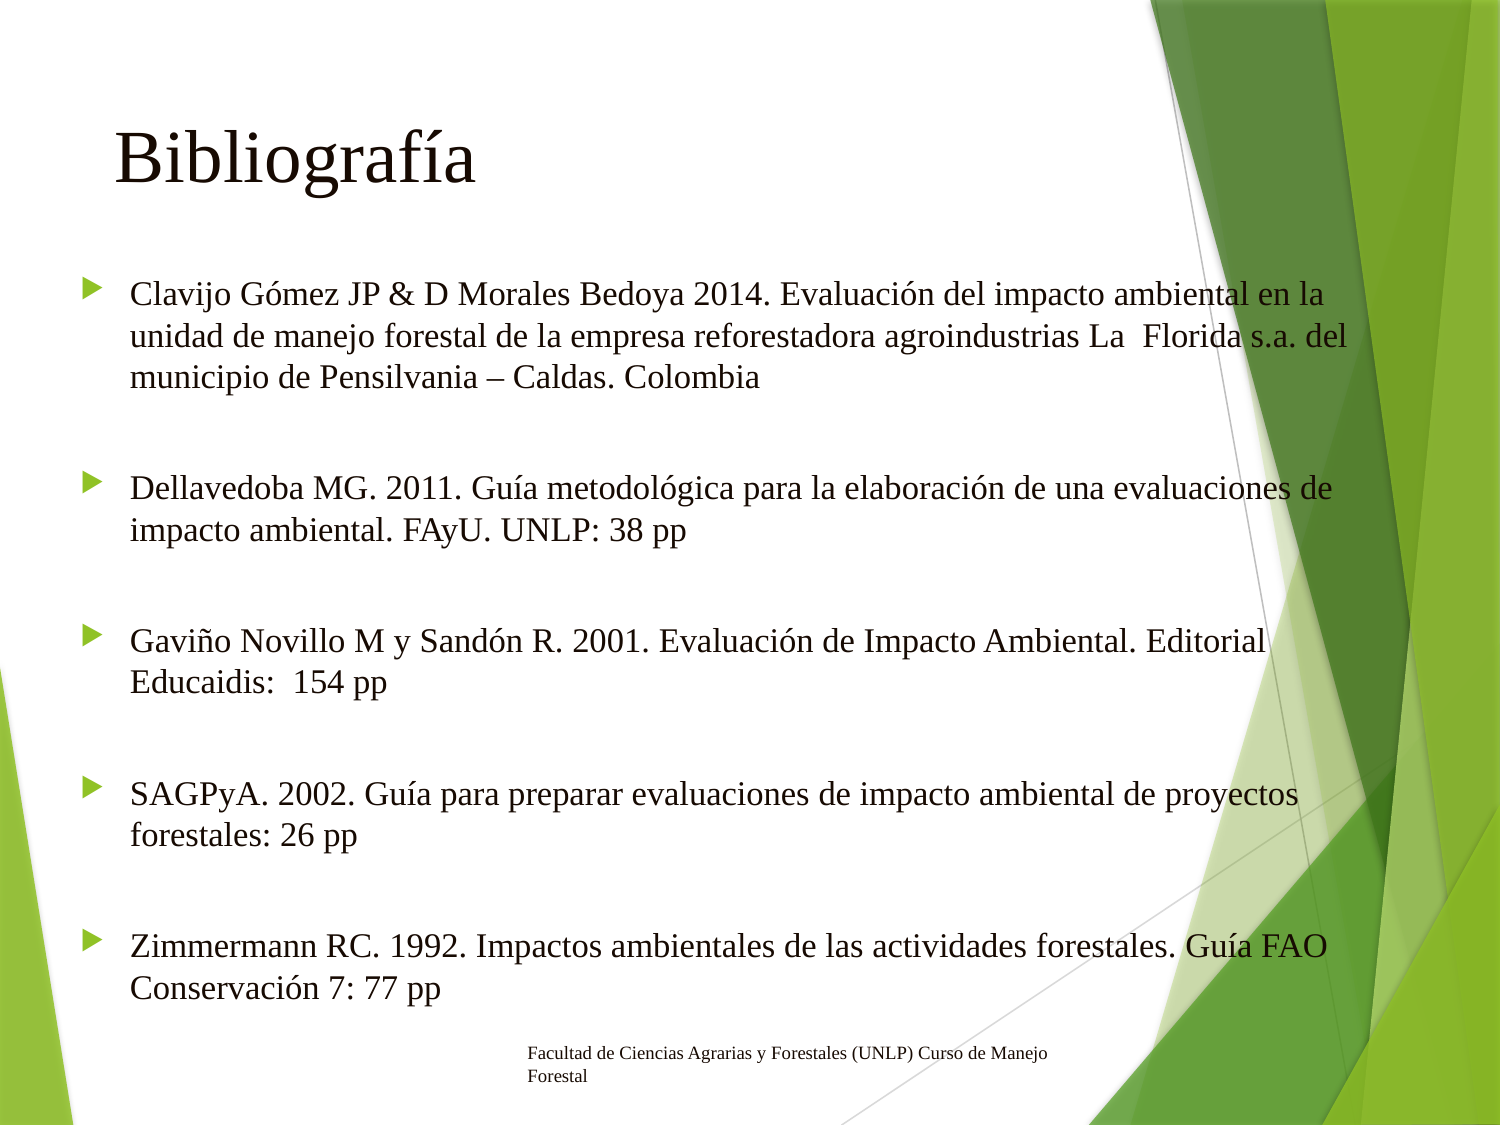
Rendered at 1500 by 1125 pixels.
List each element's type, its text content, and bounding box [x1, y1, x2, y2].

list Clavijo Gómez JP & D Morales Bedoya 2014. Evaluación del impacto ambiental en la unidad de manejo forestal de la empresa reforestadora agroindustrias La Florida s.a. del municipio de Pensilvania – Caldas. Colombia Dellavedoba MG. 2011. Guía metodológica para la elaboración de una evaluaciones de impacto ambiental. FAyU. UNLP: 38 pp Gaviño Novillo M y Sandón R. 2001. Evaluación de Impacto Ambiental. Editorial Educaidis: 154 pp SAGPyA. 2002. Guía para preparar evaluaciones de impacto ambiental de proyectos forestales: 26 pp Zimmermann RC. 1992. Impactos ambientales de las actividades forestales. Guía FAO Conservación 7: 77 pp [64, 208, 1415, 1024]
footer Facultad de Ciencias Agrarias y Forestales (UNLP) Curso de Manejo Forestal [512, 1024, 1117, 1103]
title Bibliografía [99, 99, 1142, 208]
